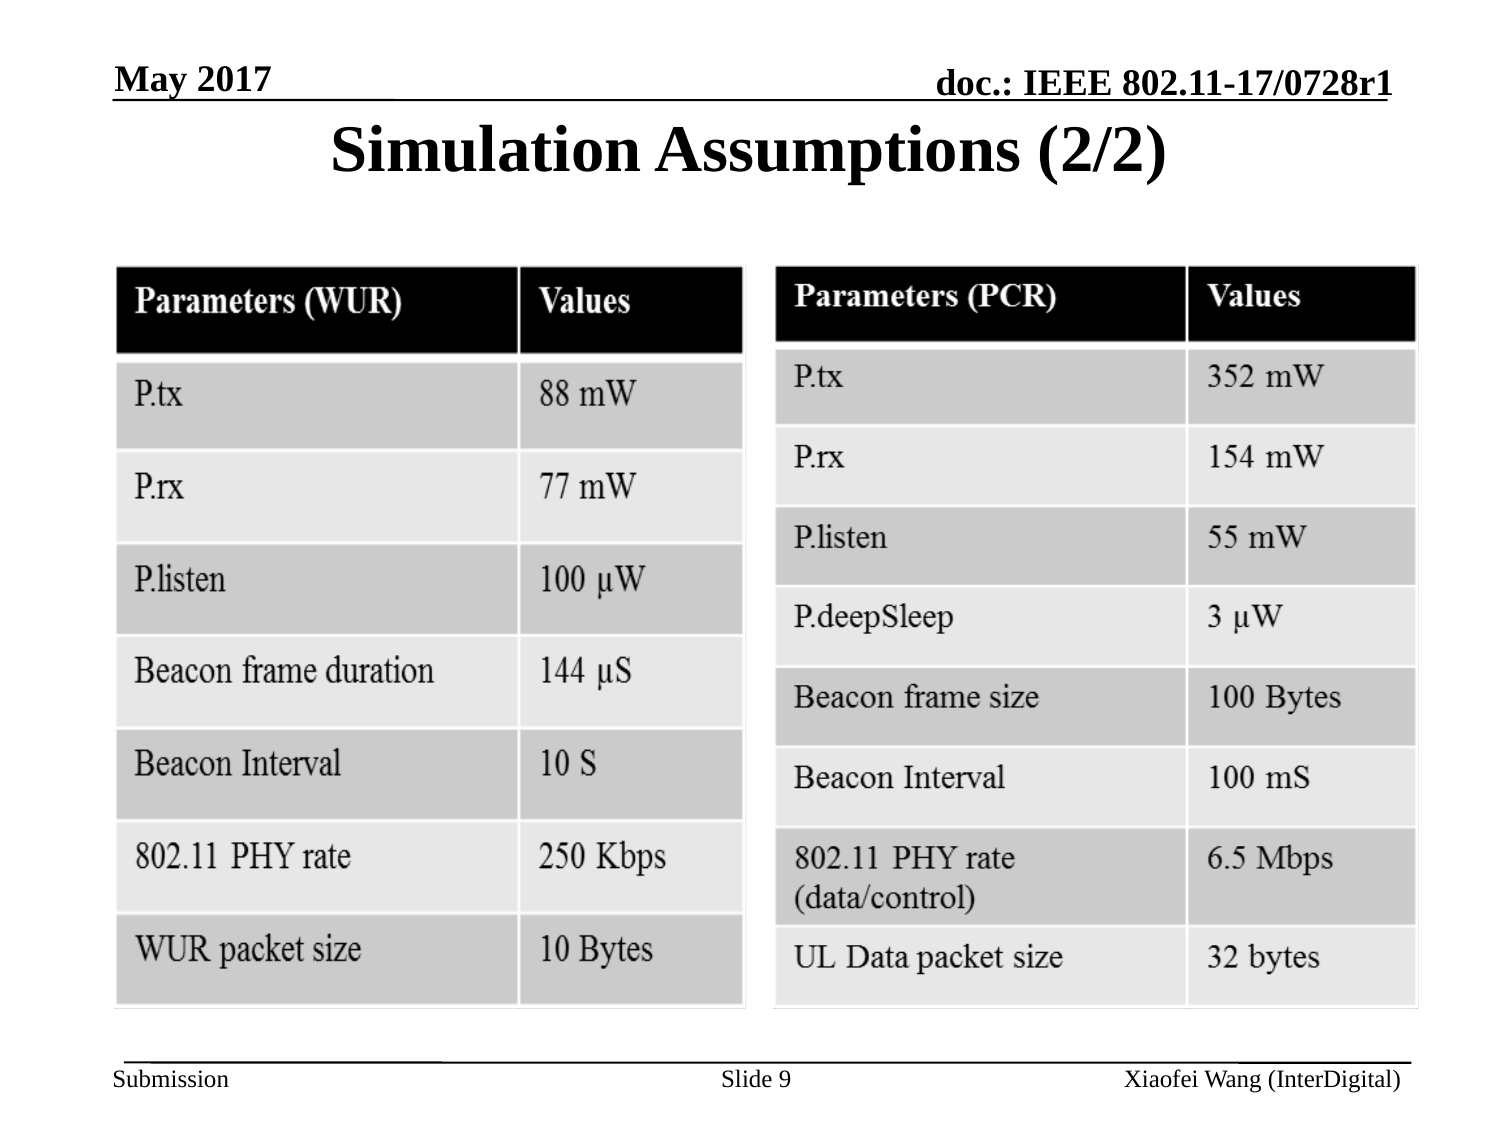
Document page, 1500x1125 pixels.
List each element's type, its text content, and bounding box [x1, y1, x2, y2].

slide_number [114, 54, 423, 100]
slide_number Slide 9 [712, 1061, 800, 1123]
list [64, 184, 1448, 860]
title Simulation Assumptions (2/2) [112, 56, 1388, 184]
picture [114, 263, 751, 1010]
footer Xiaofei Wang (InterDigital) [878, 1061, 1402, 1093]
picture [773, 263, 1423, 1010]
